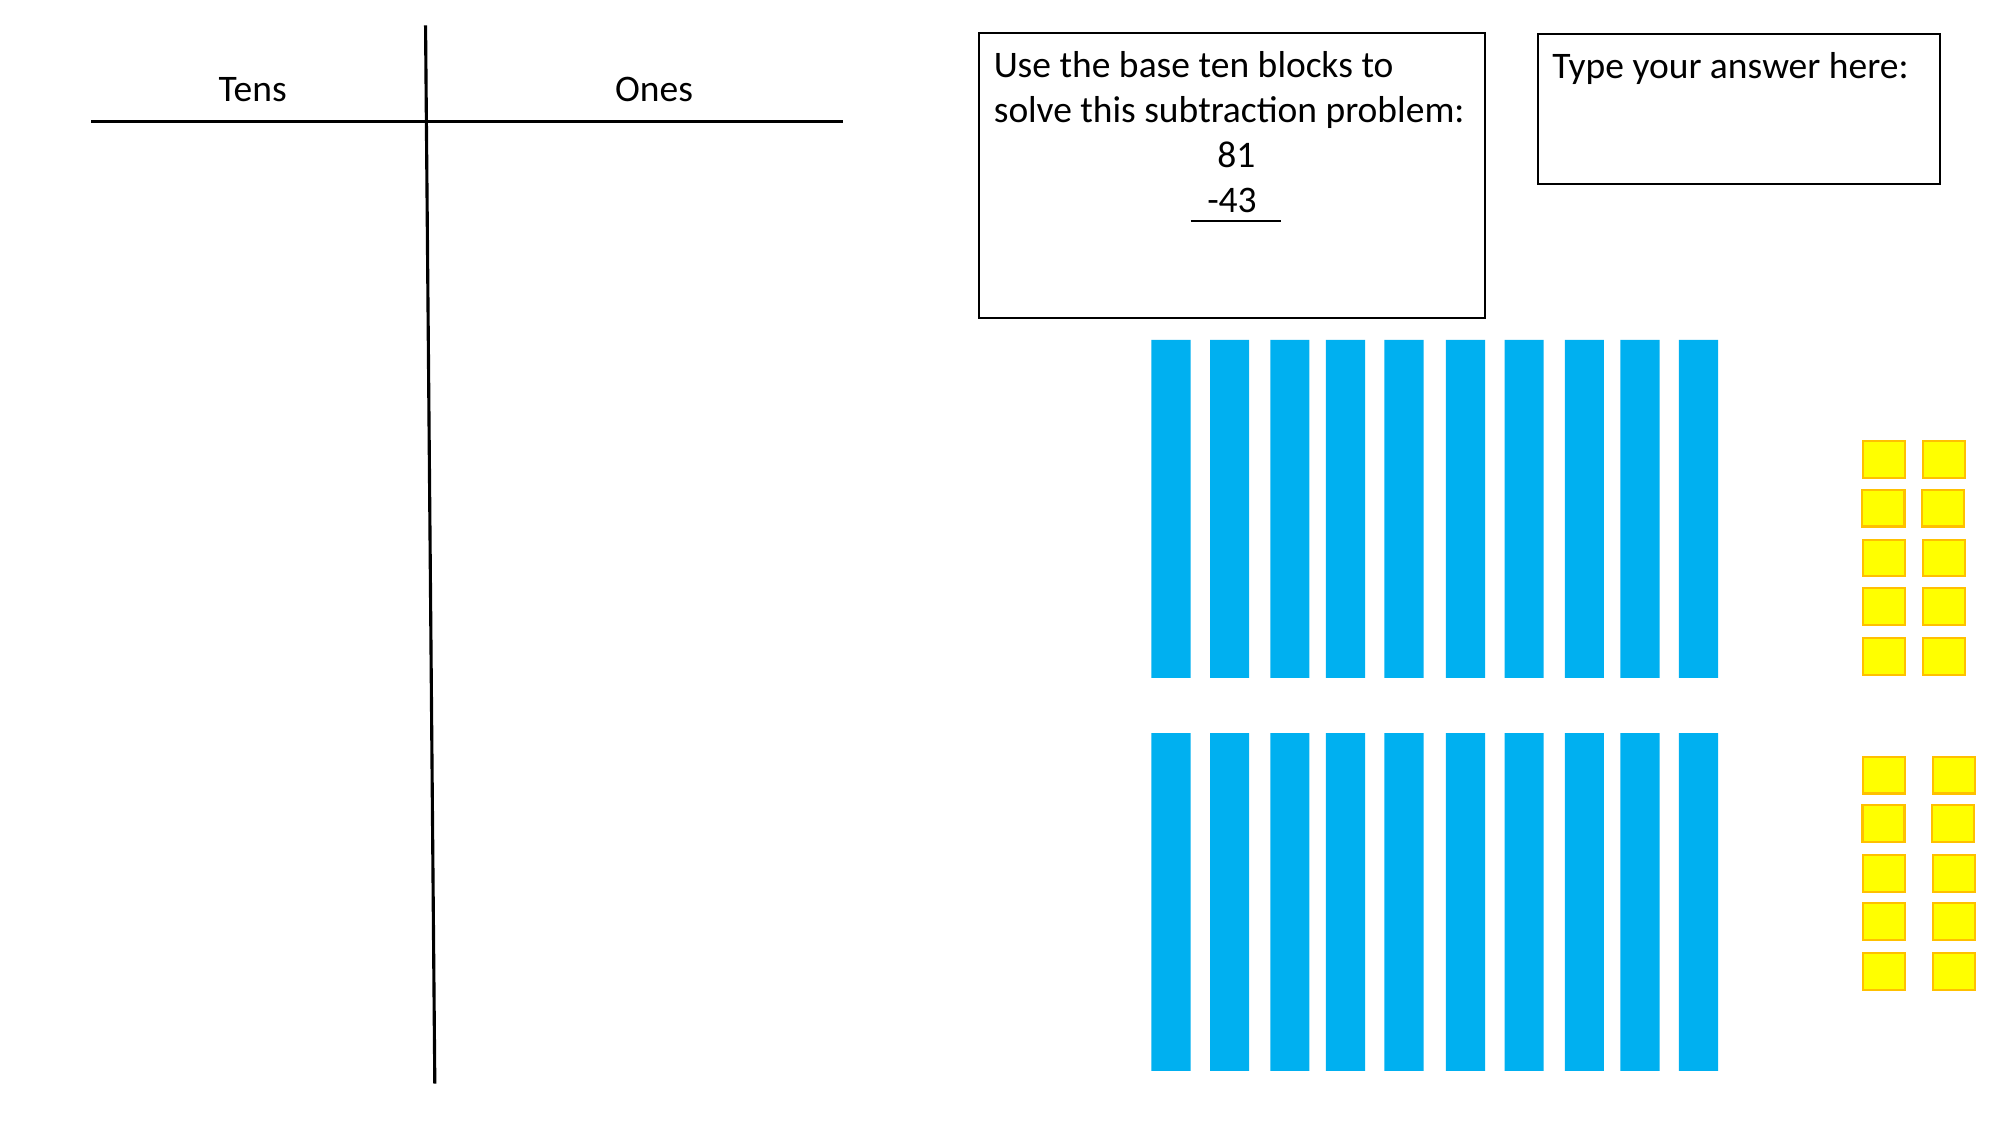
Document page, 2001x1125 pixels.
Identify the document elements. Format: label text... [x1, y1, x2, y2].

text_box [1564, 339, 1605, 679]
text_box [1678, 732, 1719, 1072]
text_box [1932, 952, 1976, 991]
text_box [1150, 339, 1192, 679]
text_box [1862, 854, 1906, 893]
text_box [1862, 902, 1906, 941]
text_box [1861, 804, 1906, 843]
text_box [1922, 539, 1966, 577]
text_box [1209, 732, 1250, 1072]
text_box [1269, 339, 1310, 679]
text_box Type your answer here: [1537, 33, 1941, 185]
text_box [425, 25, 435, 1084]
text_box [1383, 732, 1425, 1072]
text_box [1931, 804, 1975, 843]
text_box [1932, 854, 1976, 893]
text_box Use the base ten blocks to solve this subtraction problem: 81 -43 [978, 32, 1486, 319]
text_box [1922, 587, 1966, 626]
text_box [1619, 339, 1661, 679]
text_box [1445, 732, 1486, 1072]
text_box [1862, 756, 1906, 795]
text_box [1922, 440, 1966, 479]
text_box [1150, 732, 1192, 1072]
text_box [1921, 489, 1965, 528]
text_box [1932, 756, 1976, 795]
text_box [1619, 732, 1661, 1072]
text_box [1862, 539, 1906, 577]
text_box [1564, 732, 1605, 1072]
text_box [1445, 339, 1486, 679]
text_box [1504, 339, 1545, 679]
text_box [1862, 952, 1906, 991]
text_box [1504, 732, 1545, 1072]
text_box [1862, 637, 1906, 676]
text_box Ones [600, 56, 798, 117]
text_box [1383, 339, 1425, 679]
text_box Tens [203, 56, 402, 117]
text_box [1932, 902, 1976, 941]
text_box [1209, 339, 1250, 679]
text_box [1922, 637, 1966, 676]
text_box [1678, 339, 1719, 679]
text_box [1861, 489, 1906, 528]
text_box [1269, 732, 1310, 1072]
text_box [1325, 339, 1366, 679]
text_box [1325, 732, 1366, 1072]
text_box [1862, 587, 1906, 626]
text_box [1862, 440, 1906, 479]
